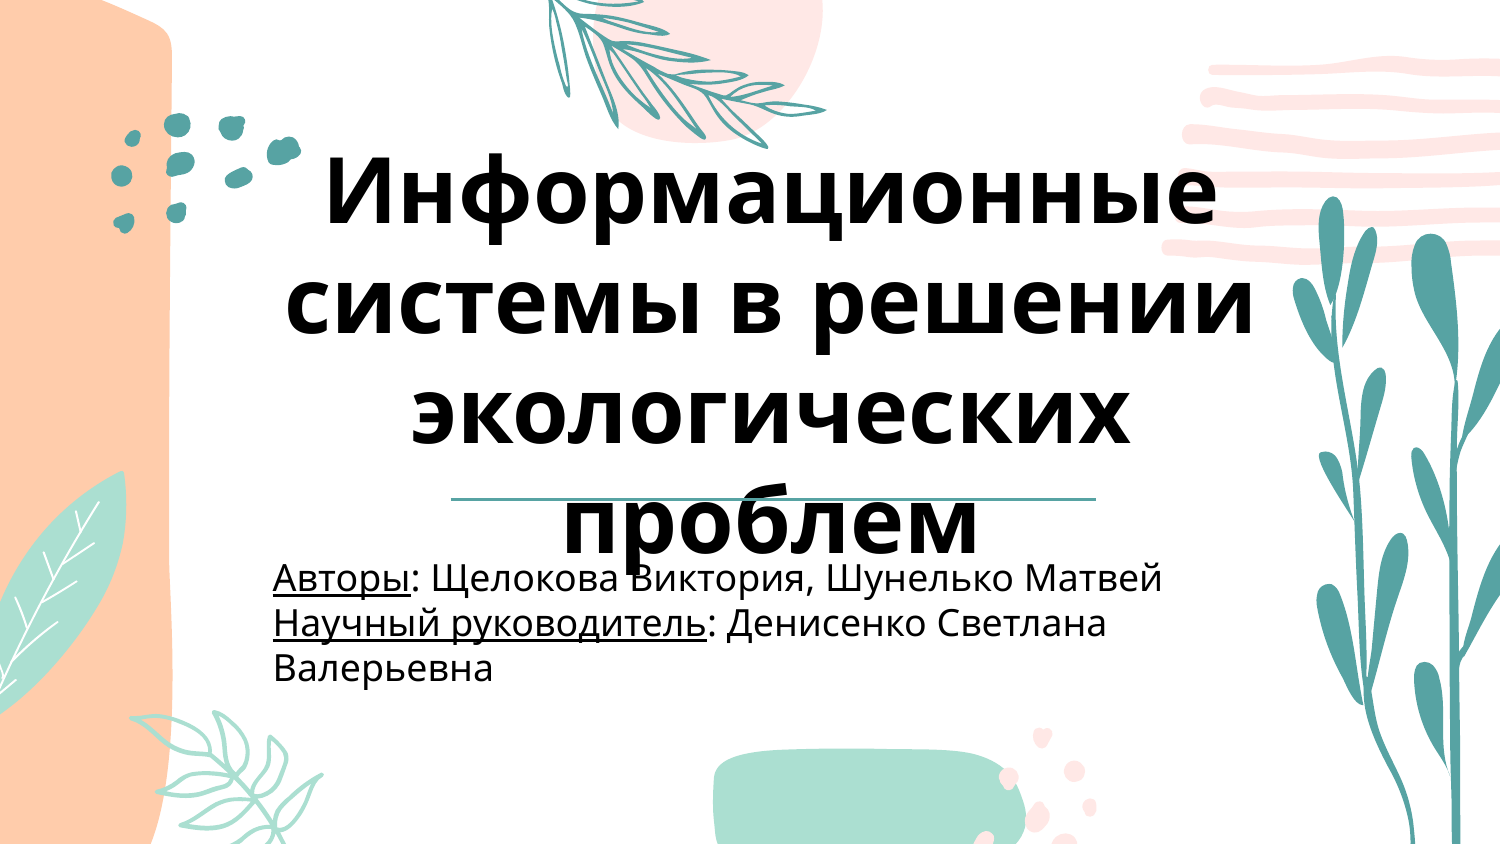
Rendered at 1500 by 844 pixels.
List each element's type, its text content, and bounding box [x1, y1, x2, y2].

title Информационные системы в решении экологических проблем [221, 117, 1322, 483]
subtitle Авторы: Щелокова Виктория, Шунелько Матвей Научный руководитель: Денисенко Светлана Валерьевна [257, 538, 1286, 629]
